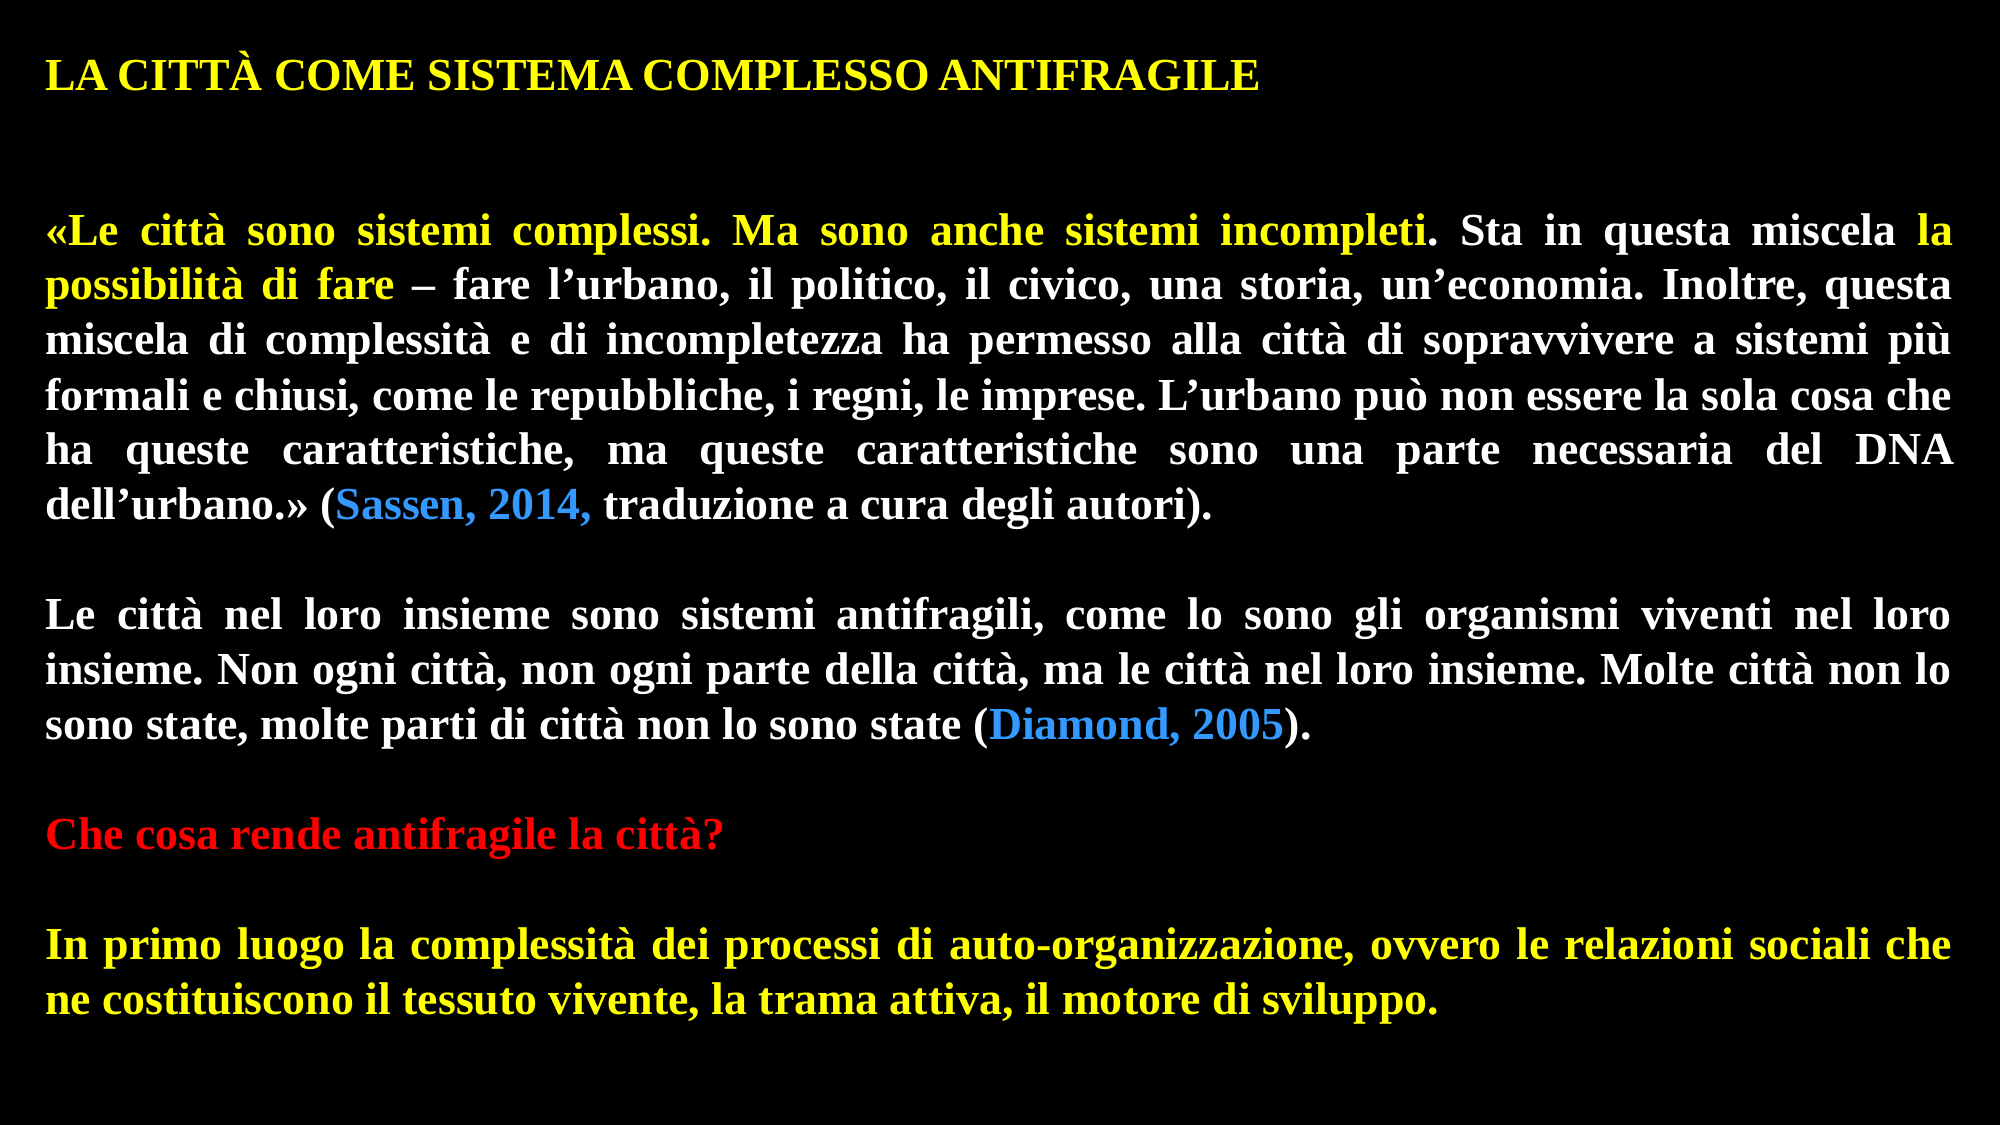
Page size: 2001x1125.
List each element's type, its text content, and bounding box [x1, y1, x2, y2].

text_box LA CITTÀ COME SISTEMA COMPLESSO ANTIFRAGILE «Le città sono sistemi complessi. Ma sono anche sistemi incompleti. Sta in questa miscela la possibilità di fare – fare l’urbano, il politico, il civico, una storia, un’economia. Inoltre, questa miscela di complessità e di incompletezza ha permesso alla città di sopravvivere a sistemi più formali e chiusi, come le repubbliche, i regni, le imprese. L’urbano può non essere la sola cosa che ha queste caratteristiche, ma queste caratteristiche sono una parte necessaria del DNA dell’urbano.» (Sassen, 2014, traduzione a cura degli autori). Le città nel loro insieme sono sistemi antifragili, come lo sono gli organismi viventi nel loro insieme. Non ogni città, non ogni parte della città, ma le città nel loro insieme. Molte città non lo sono state, molte parti di città non lo sono state (Diamond, 2005). Che cosa rende antifragile la città? In primo luogo la complessità dei processi di auto-organizzazione, ovvero le relazioni sociali che ne costituiscono il tessuto vivente, la trama attiva, il motore di sviluppo. [30, 36, 1969, 1082]
